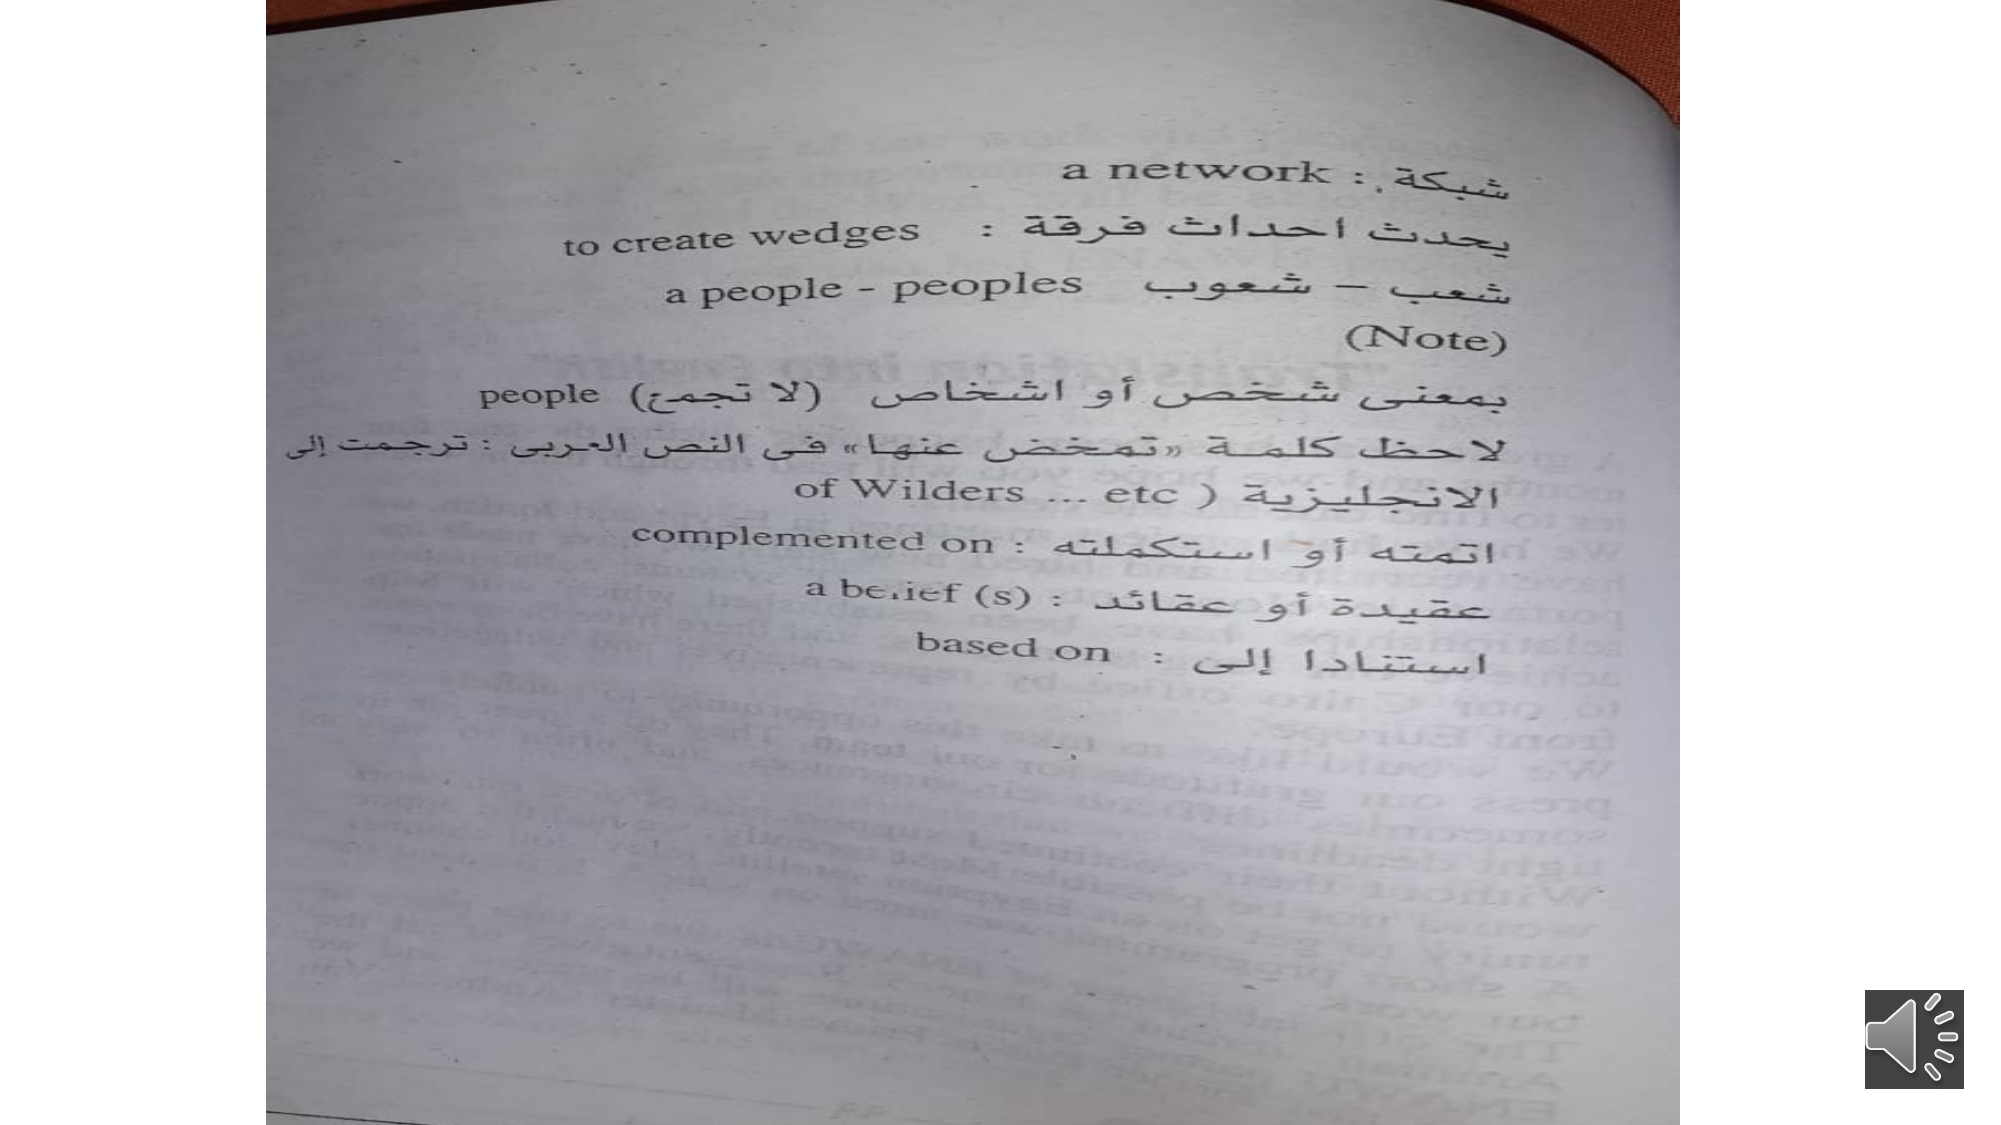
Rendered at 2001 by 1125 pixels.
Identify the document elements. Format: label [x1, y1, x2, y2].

picture [266, 0, 1680, 1125]
picture [1864, 989, 1965, 1090]
